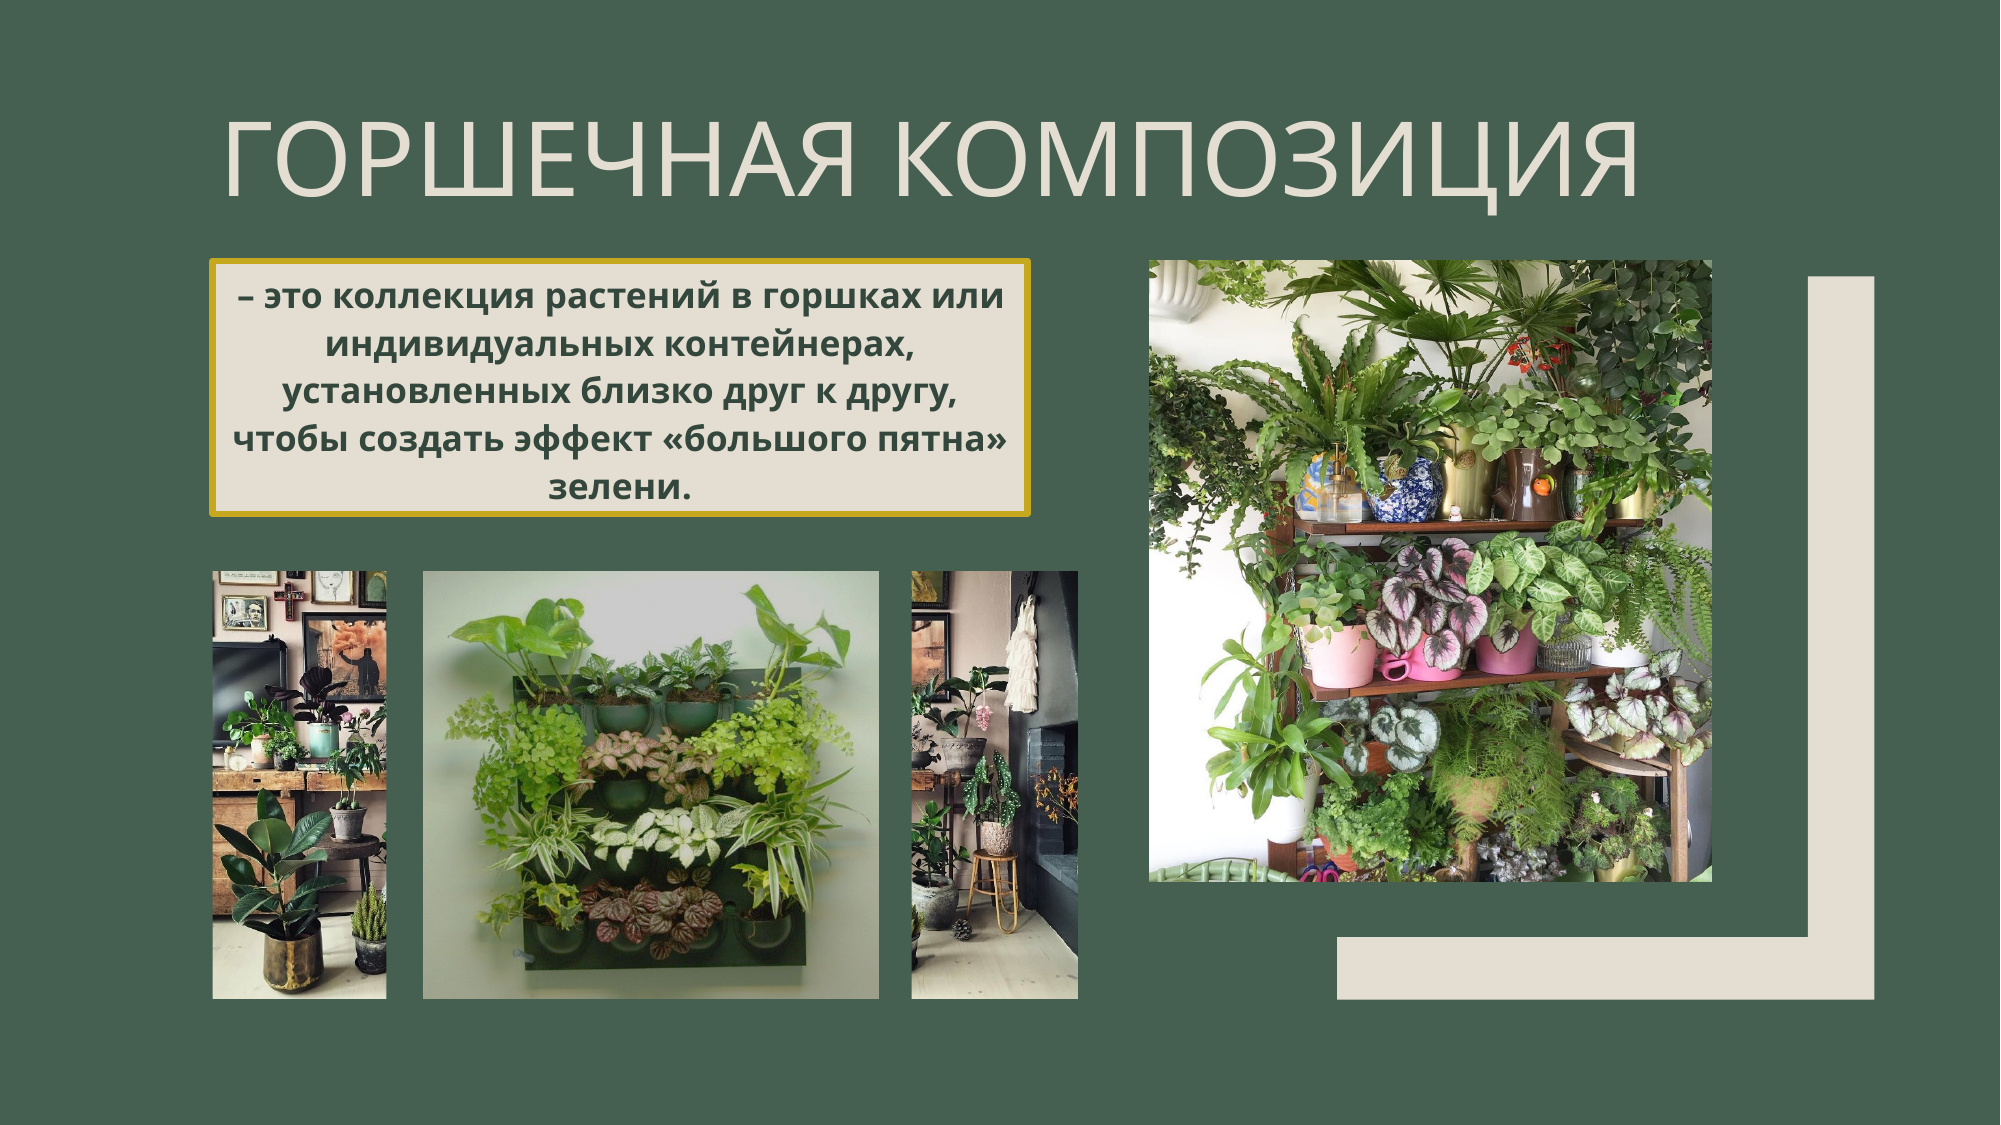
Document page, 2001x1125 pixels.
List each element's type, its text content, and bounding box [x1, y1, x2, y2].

title Горшечная композиция [103, 25, 1762, 227]
picture [1149, 260, 1712, 883]
picture [911, 571, 1078, 999]
picture [212, 571, 387, 999]
picture [423, 571, 879, 999]
list – это коллекция растений в горшках или индивидуальных контейнерах, установленных близко друг к другу, чтобы создать эффект «большого пятна» зелени. [212, 260, 1028, 514]
